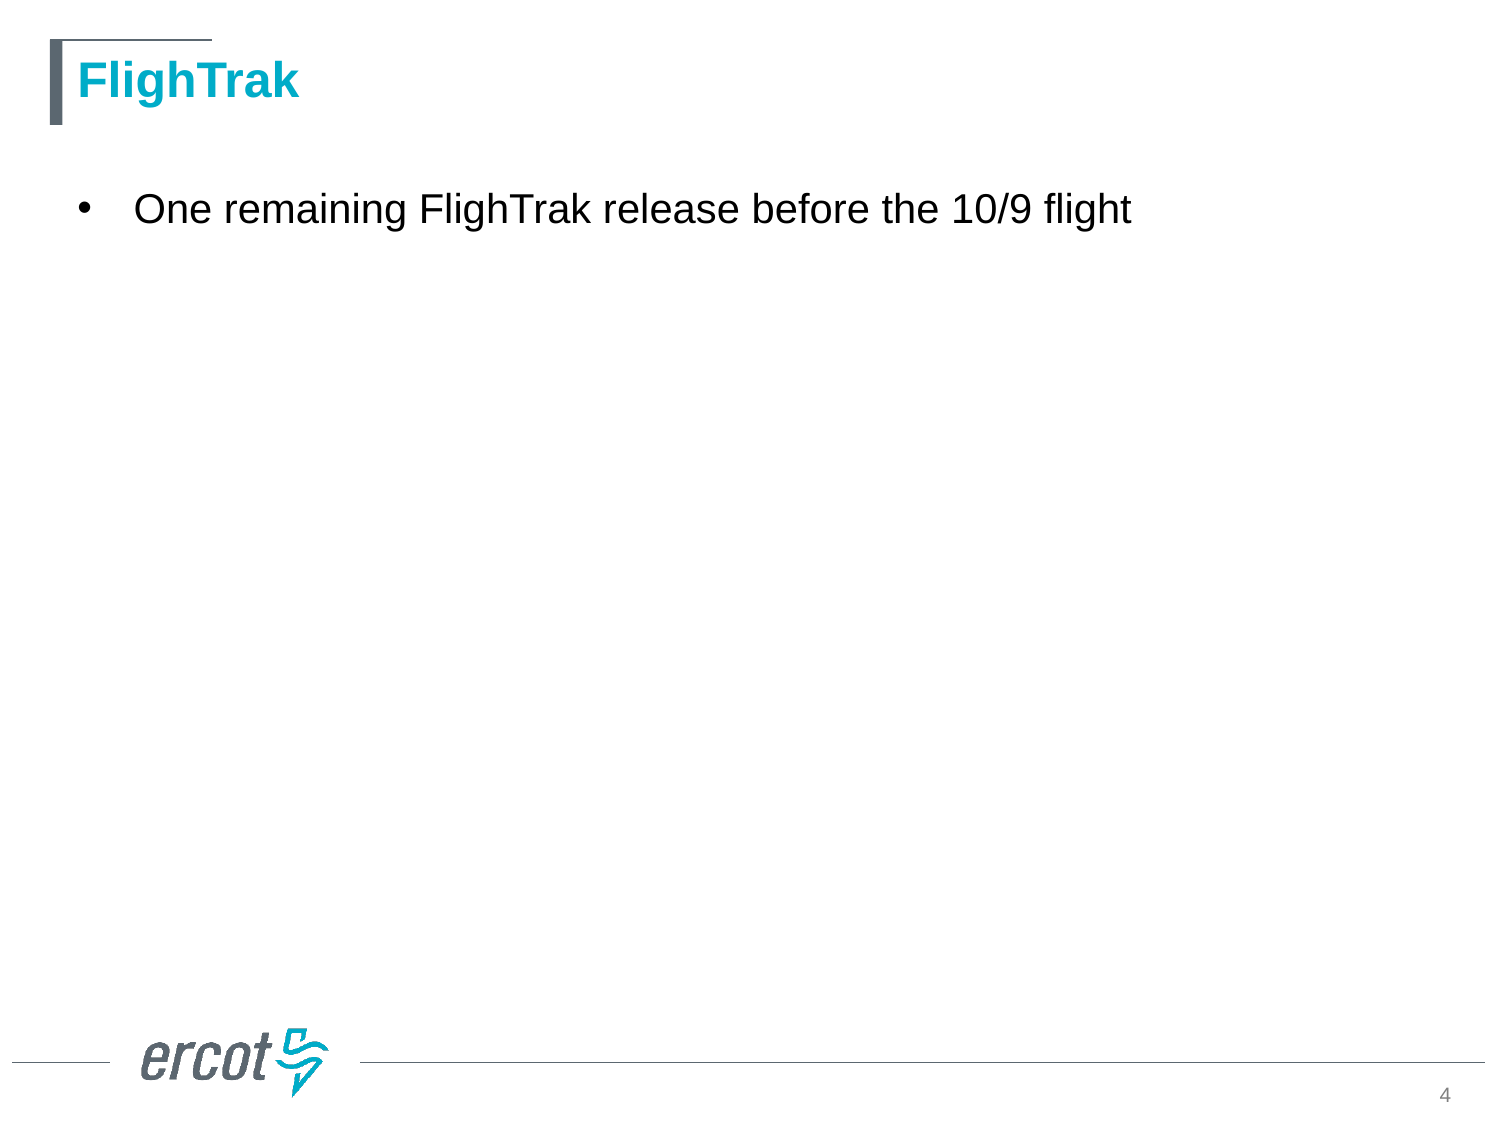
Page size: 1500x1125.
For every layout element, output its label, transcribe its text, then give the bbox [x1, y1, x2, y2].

list One remaining FlighTrak release before the 10/9 flight [62, 174, 1425, 846]
title FlighTrak [62, 39, 1450, 228]
picture [137, 1024, 332, 1100]
